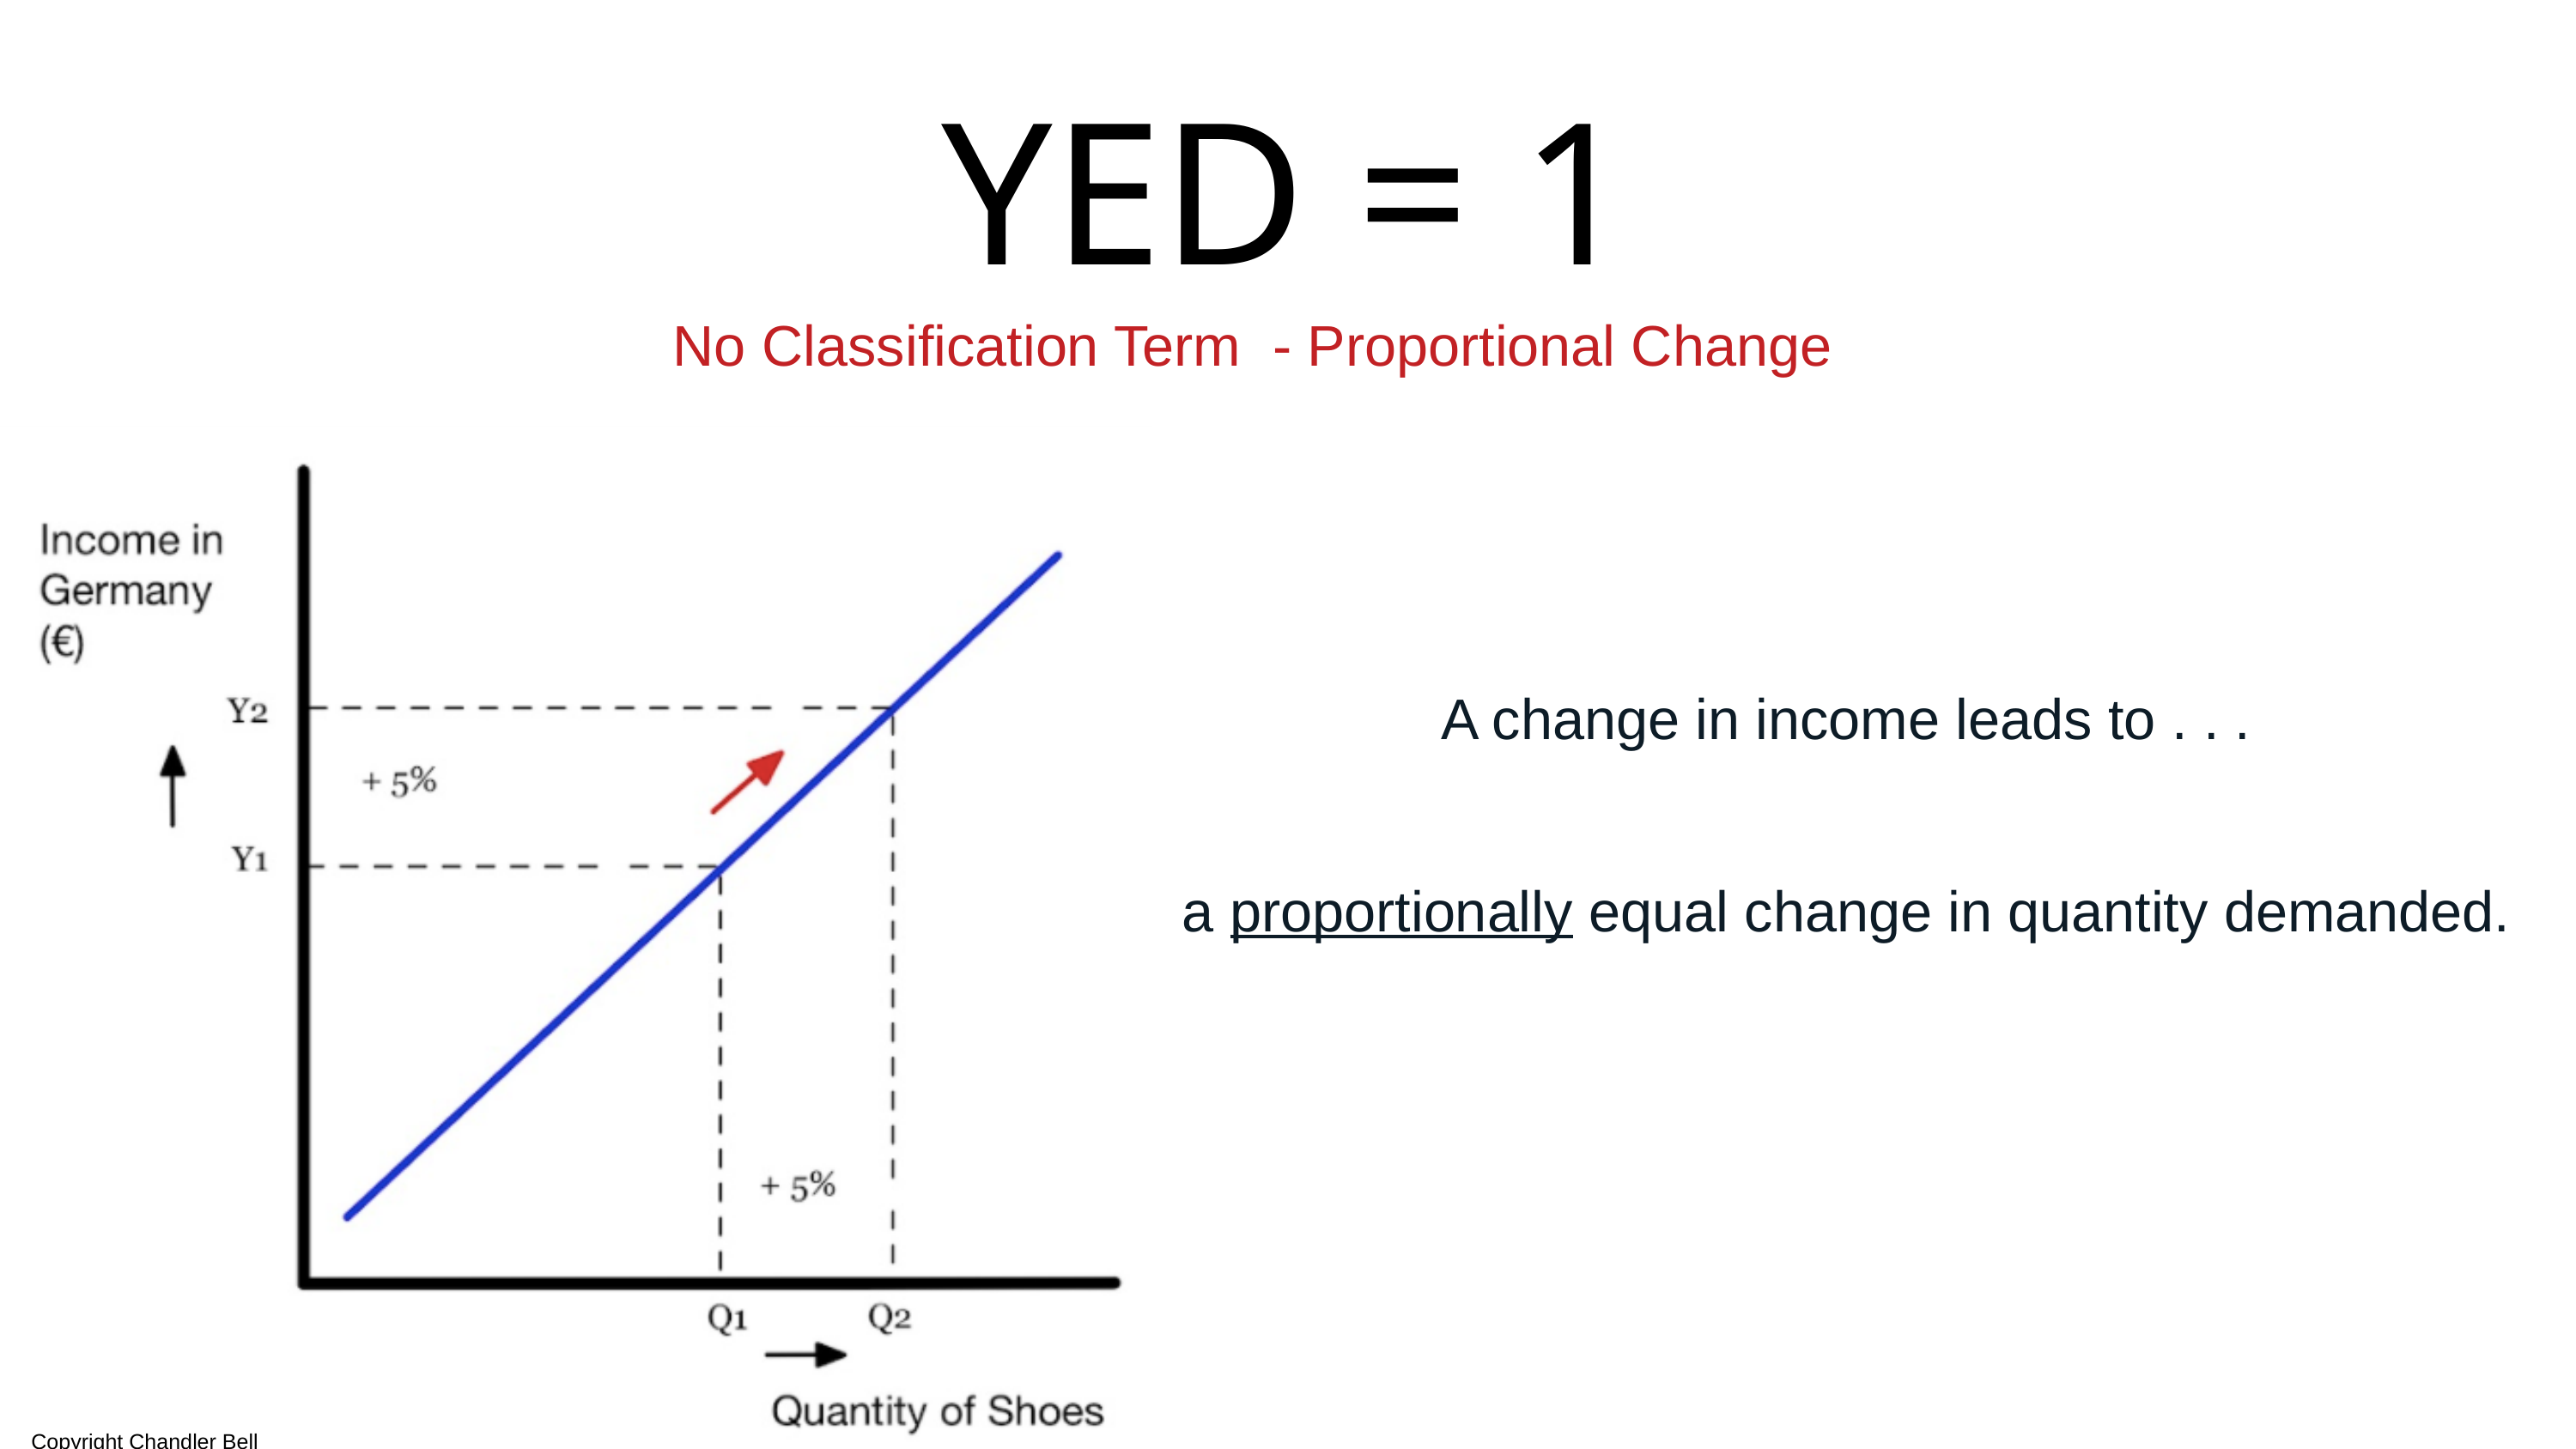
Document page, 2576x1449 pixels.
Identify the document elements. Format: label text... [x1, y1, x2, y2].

picture [0, 424, 1152, 1449]
text_box YED = 1 [639, 87, 1937, 310]
text_box A change in income leads to . . . a proportionally equal change in quantity demanded. [1155, 654, 2542, 1040]
text_box No Classification Term - Proportional Change [74, 242, 2432, 474]
